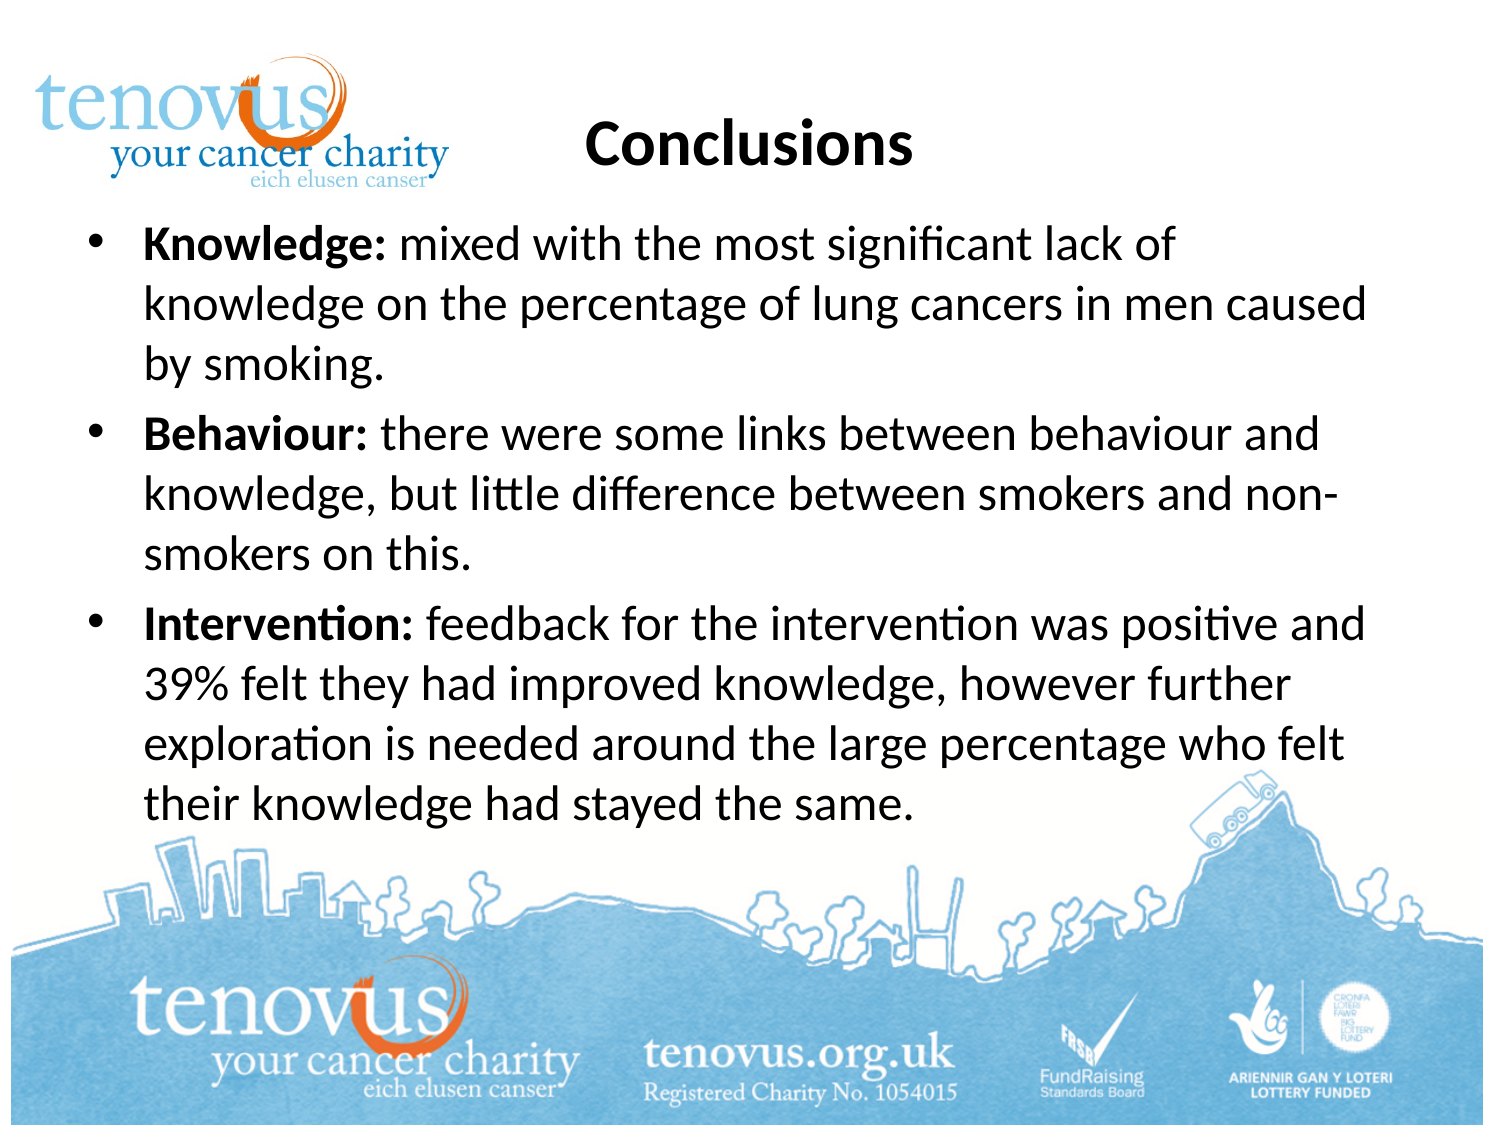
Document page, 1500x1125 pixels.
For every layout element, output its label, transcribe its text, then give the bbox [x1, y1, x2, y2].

picture [11, 764, 1483, 1125]
list Knowledge: mixed with the most significant lack of knowledge on the percentage of lung cancers in men caused by smoking. Behaviour: there were some links between behaviour and knowledge, but little difference between smokers and non-smokers on this. Intervention: feedback for the intervention was positive and 39% felt they had improved knowledge, however further exploration is needed around the large percentage who felt their knowledge had stayed the same. [72, 202, 1423, 763]
picture [35, 53, 450, 187]
title Conclusions [75, 45, 1425, 233]
